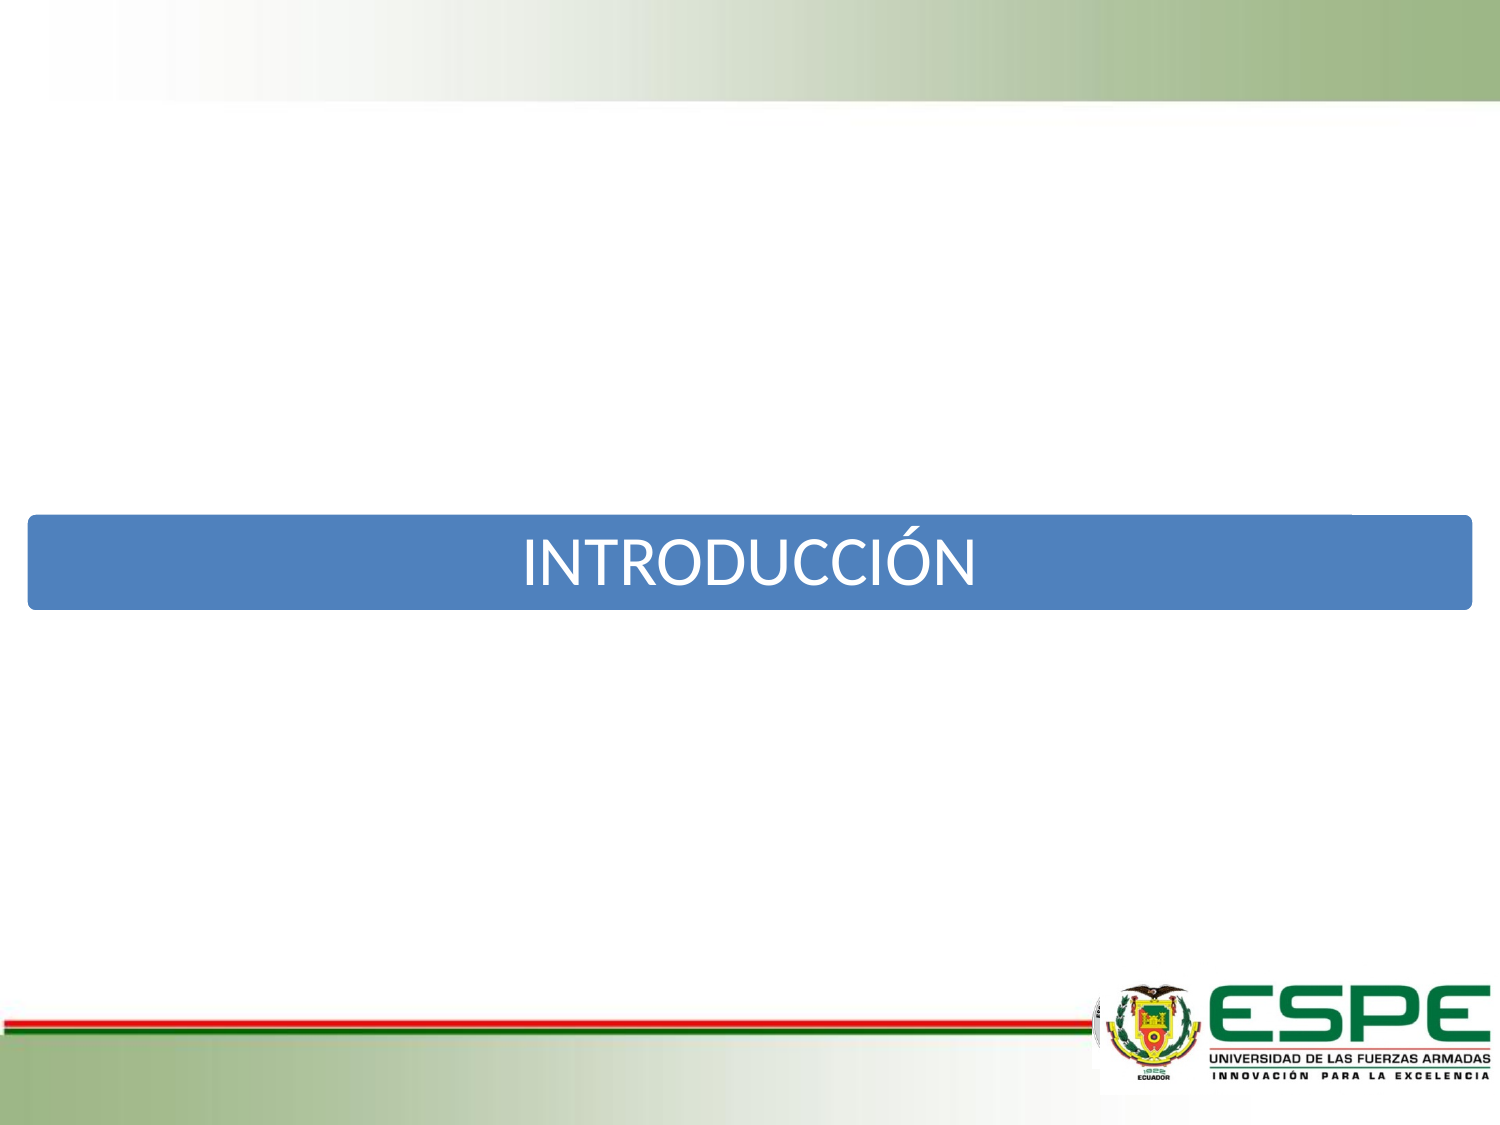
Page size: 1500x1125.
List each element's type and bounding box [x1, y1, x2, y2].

text_box [25, 512, 1475, 613]
picture [0, 0, 1500, 1125]
